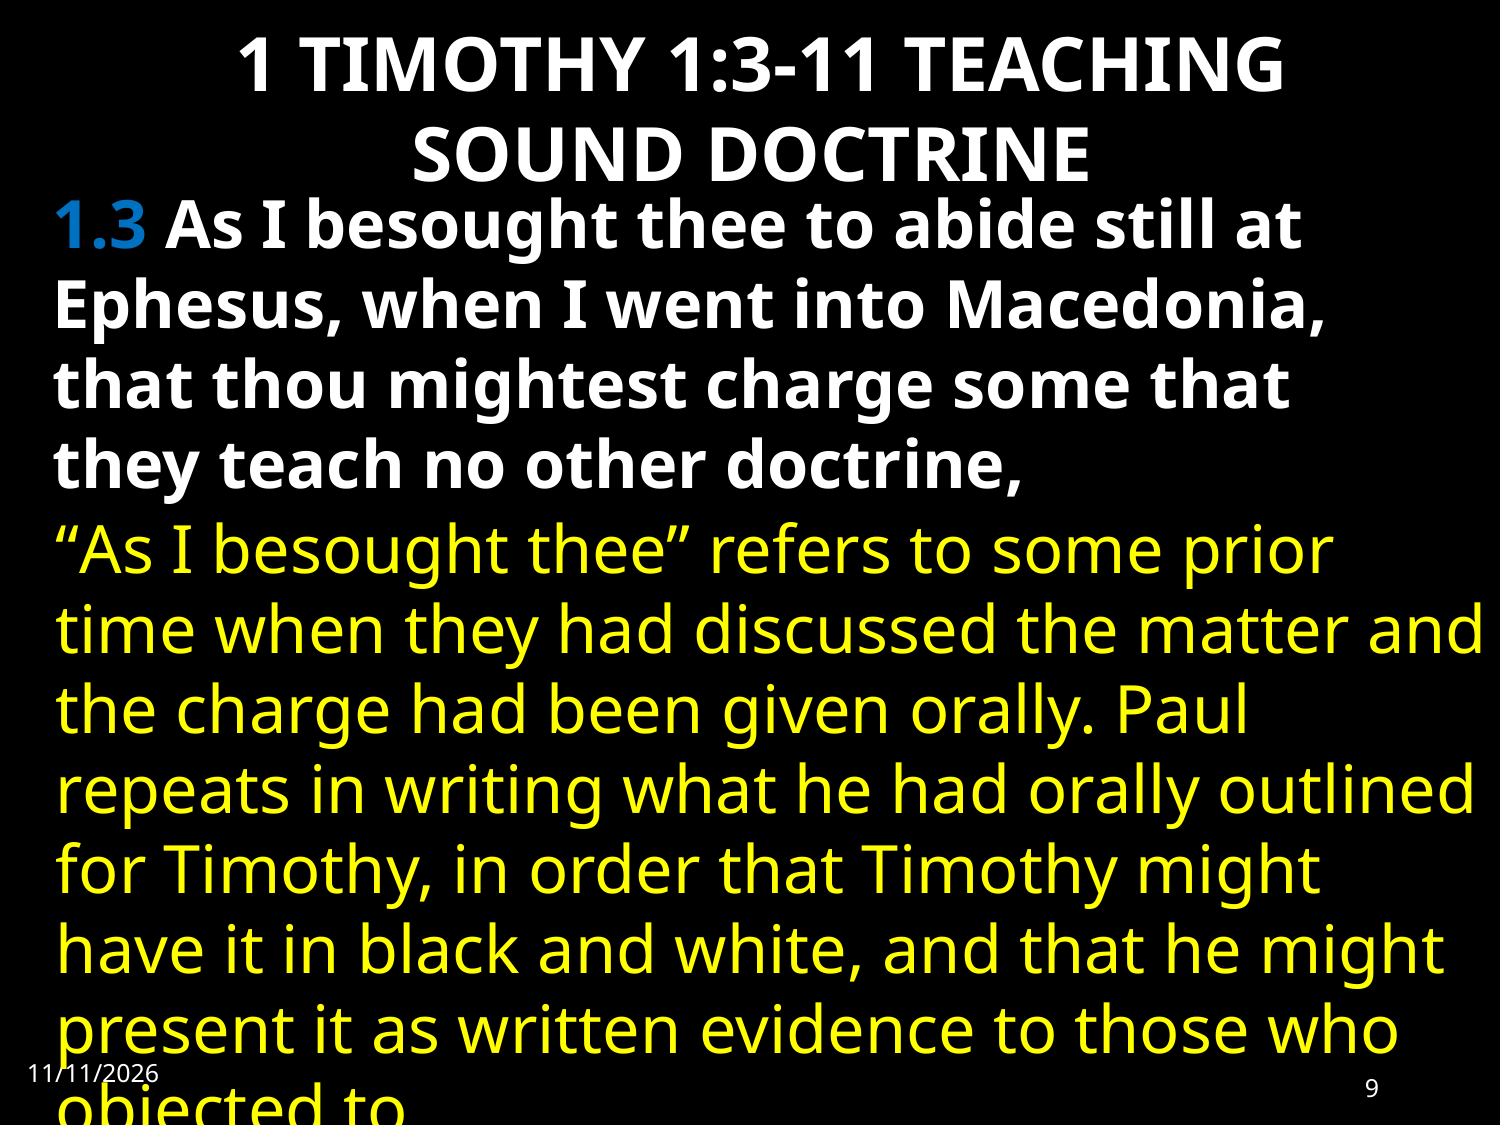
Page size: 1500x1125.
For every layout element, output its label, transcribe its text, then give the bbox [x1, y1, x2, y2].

text_box 1.3 As I besought thee to abide still at Ephesus, when I went into Macedonia, that thou mightest charge some that they teach no other doctrine, [37, 174, 1463, 510]
title 1 TIMOTHY 1:3-11 TEACHING SOUND DOCTRINE [75, 37, 1450, 174]
text_box 7/4/2022 [12, 1049, 41, 1099]
text_box “As I besought thee” refers to some prior time when they had discussed the matter and the charge had been given orally. Paul repeats in writing what he had orally outlined for Timothy, in order that Timothy might have it in black and white, and that he might present it as written evidence to those who objected to [41, 499, 1500, 1125]
